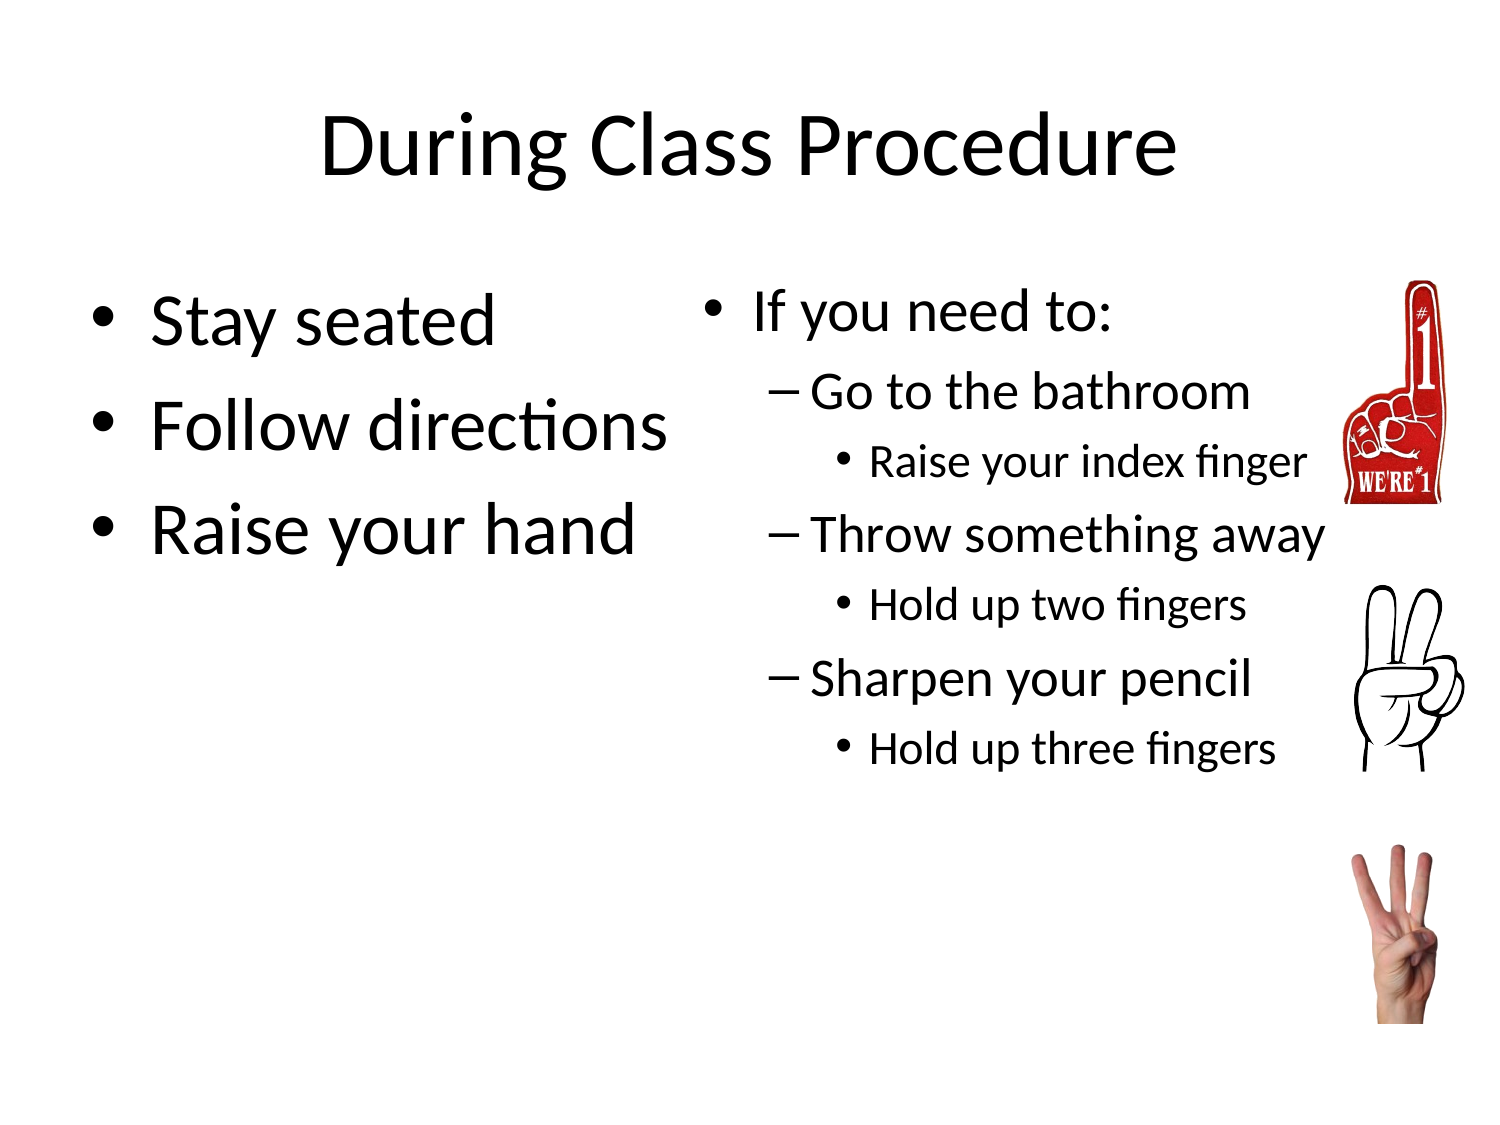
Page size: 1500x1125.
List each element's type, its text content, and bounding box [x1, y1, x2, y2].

title During Class Procedure [75, 45, 1425, 233]
picture [1282, 279, 1466, 508]
list If you need to: Go to the bathroom Raise your index finger Throw something away Hold up two fingers Sharpen your pencil Hold up three fingers [687, 262, 1350, 1005]
picture [1324, 577, 1480, 778]
picture [1237, 827, 1500, 1024]
list Stay seated Follow directions Raise your hand [75, 262, 687, 1005]
